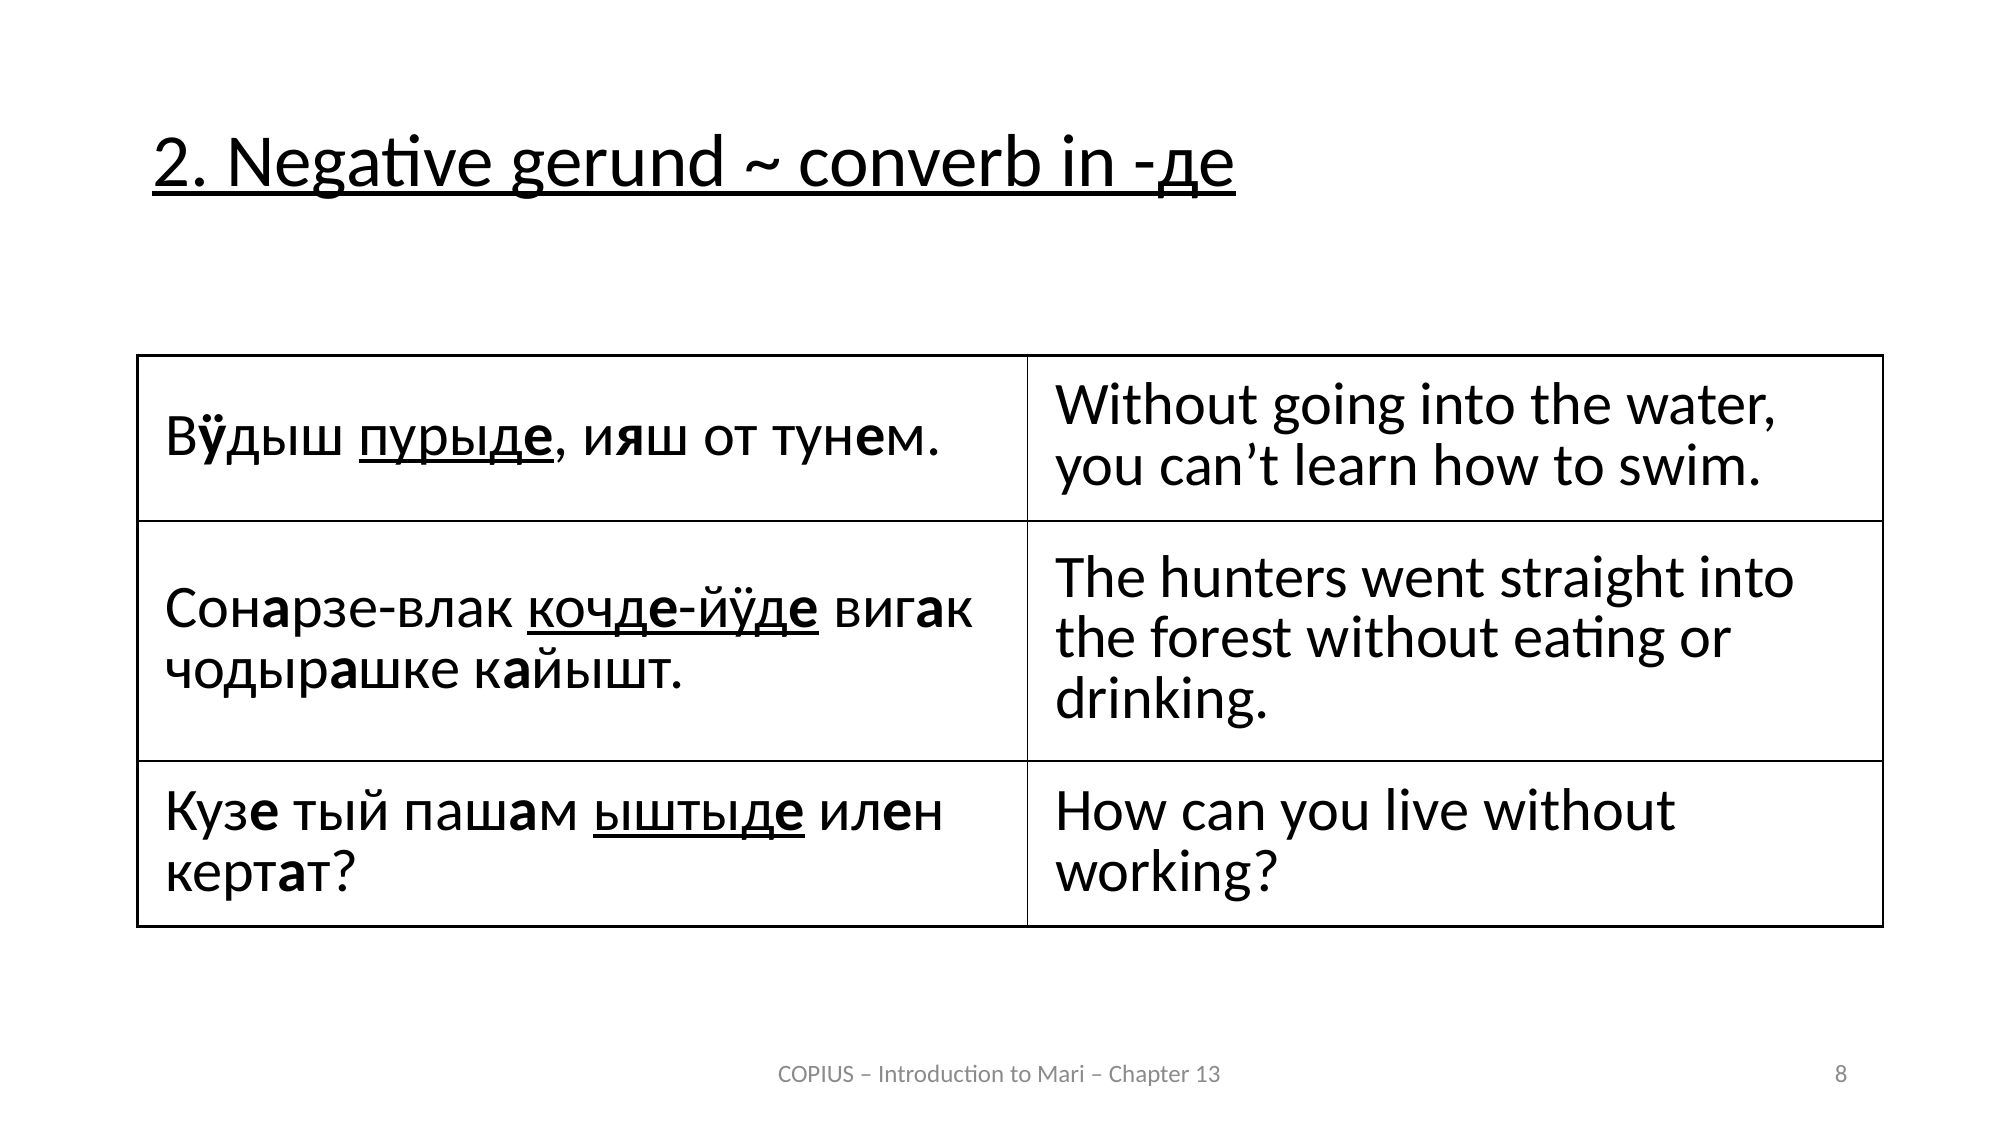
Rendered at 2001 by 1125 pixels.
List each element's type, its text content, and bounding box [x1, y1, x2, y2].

slide_number 8 [1412, 1042, 1863, 1103]
table_header Without going into the water, you can’t learn how to swim. [1028, 357, 1882, 520]
table_cell The hunters went straight into the forest without eating or drinking. [1028, 522, 1882, 760]
table_cell Сонарзе-влак кочде-йӱде вигак чодырашке кайышт. [139, 522, 1027, 760]
table_cell How can you live without working? [1028, 762, 1882, 925]
list 2. Negative gerund ~ converb in -де [137, 113, 1863, 239]
footer COPIUS – Introduction to Mari – Chapter 13 [662, 1042, 1338, 1103]
table_header Вӱдыш пурыде, ияш от тунем. [139, 357, 1027, 520]
table_cell Кузе тый пашам ыштыде илен кертат? [139, 762, 1027, 925]
